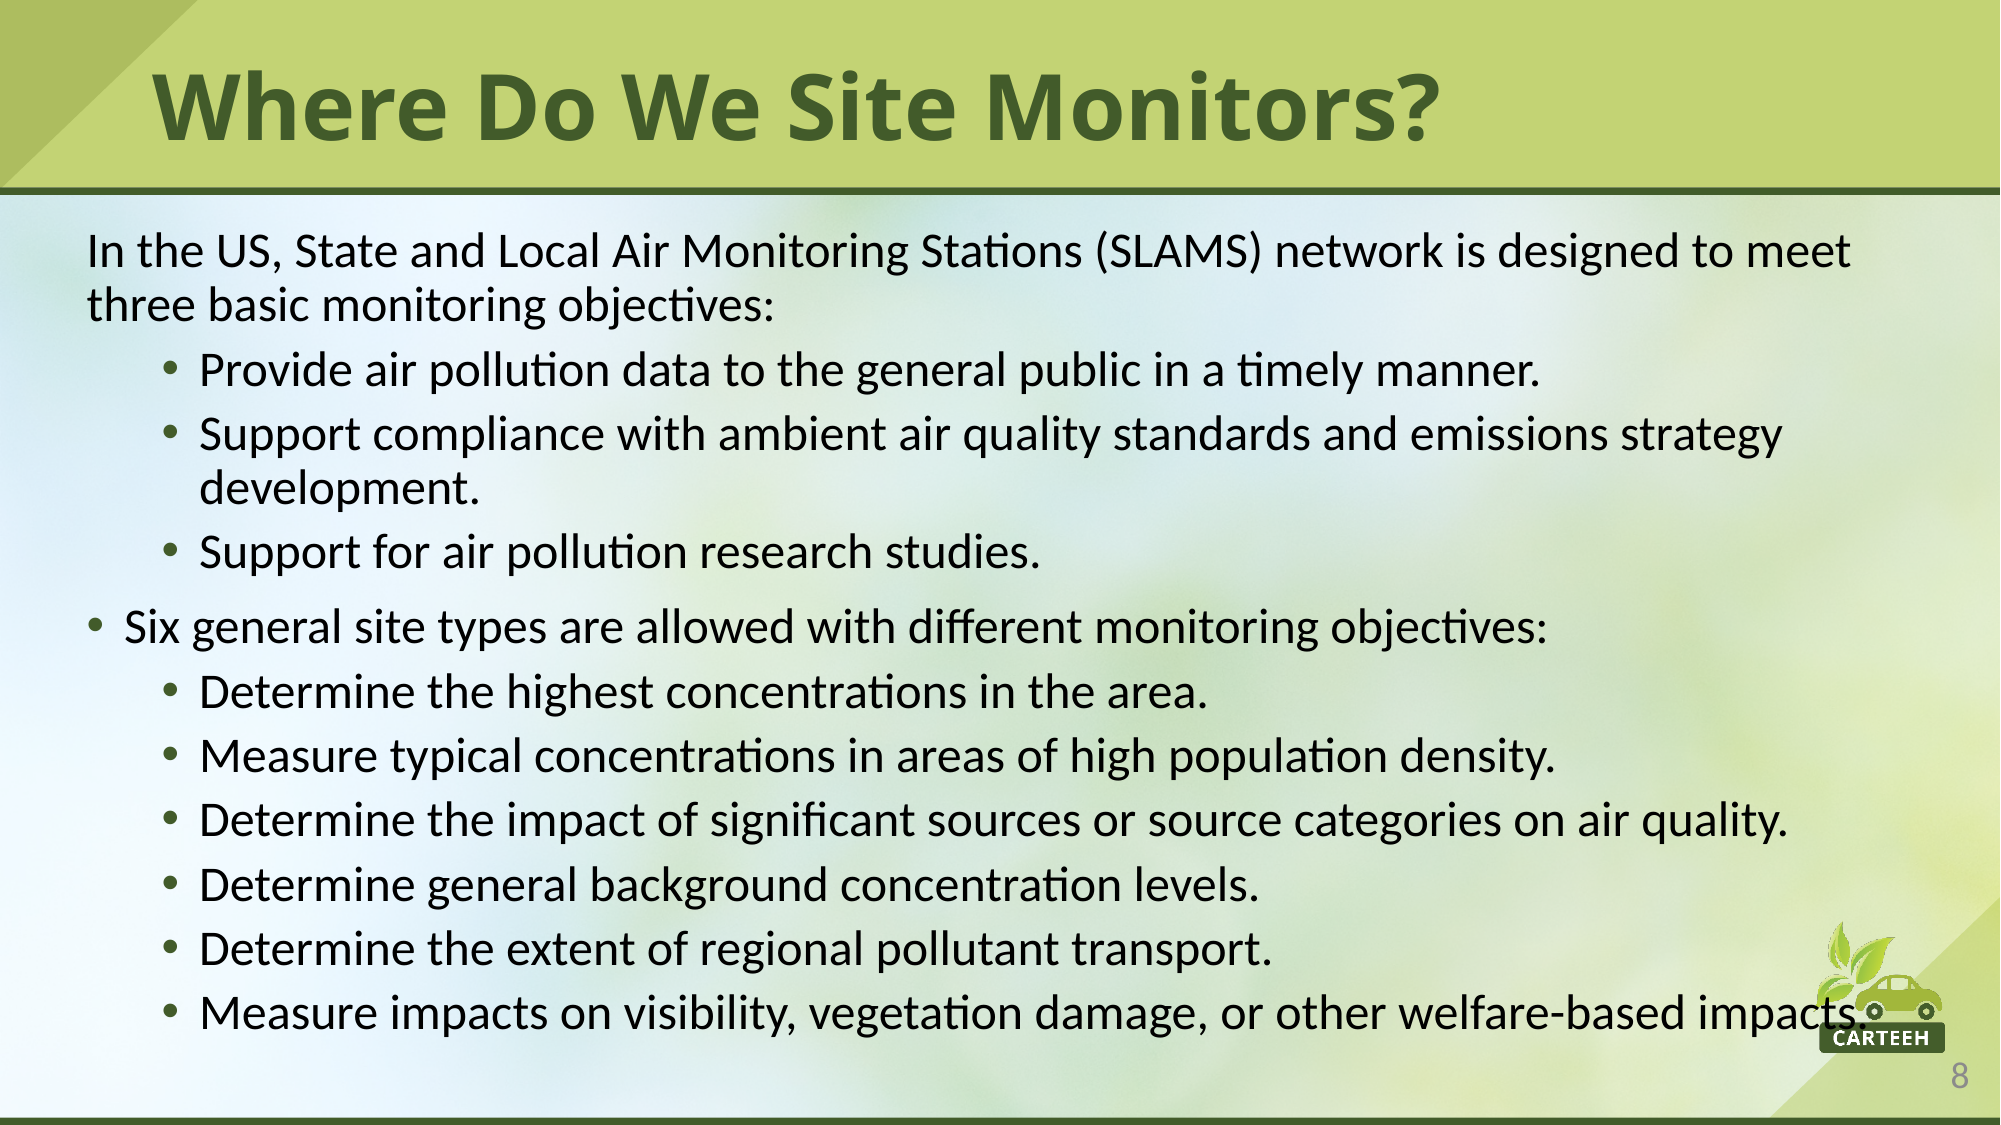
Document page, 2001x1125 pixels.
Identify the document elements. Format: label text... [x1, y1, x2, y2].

list In the US, State and Local Air Monitoring Stations (SLAMS) network is designed to meet three basic monitoring objectives: Provide air pollution data to the general public in a timely manner. Support compliance with ambient air quality standards and emissions strategy development. Support for air pollution research studies. Six general site types are allowed with different monitoring objectives: Determine the highest concentrations in the area. Measure typical concentrations in areas of high population density. Determine the impact of significant sources or source categories on air quality. Determine general background concentration levels. Determine the extent of regional pollutant transport. Measure impacts on visibility, vegetation damage, or other welfare-based impacts. [71, 217, 1944, 1091]
title Where Do We Site Monitors? [137, 34, 1863, 188]
